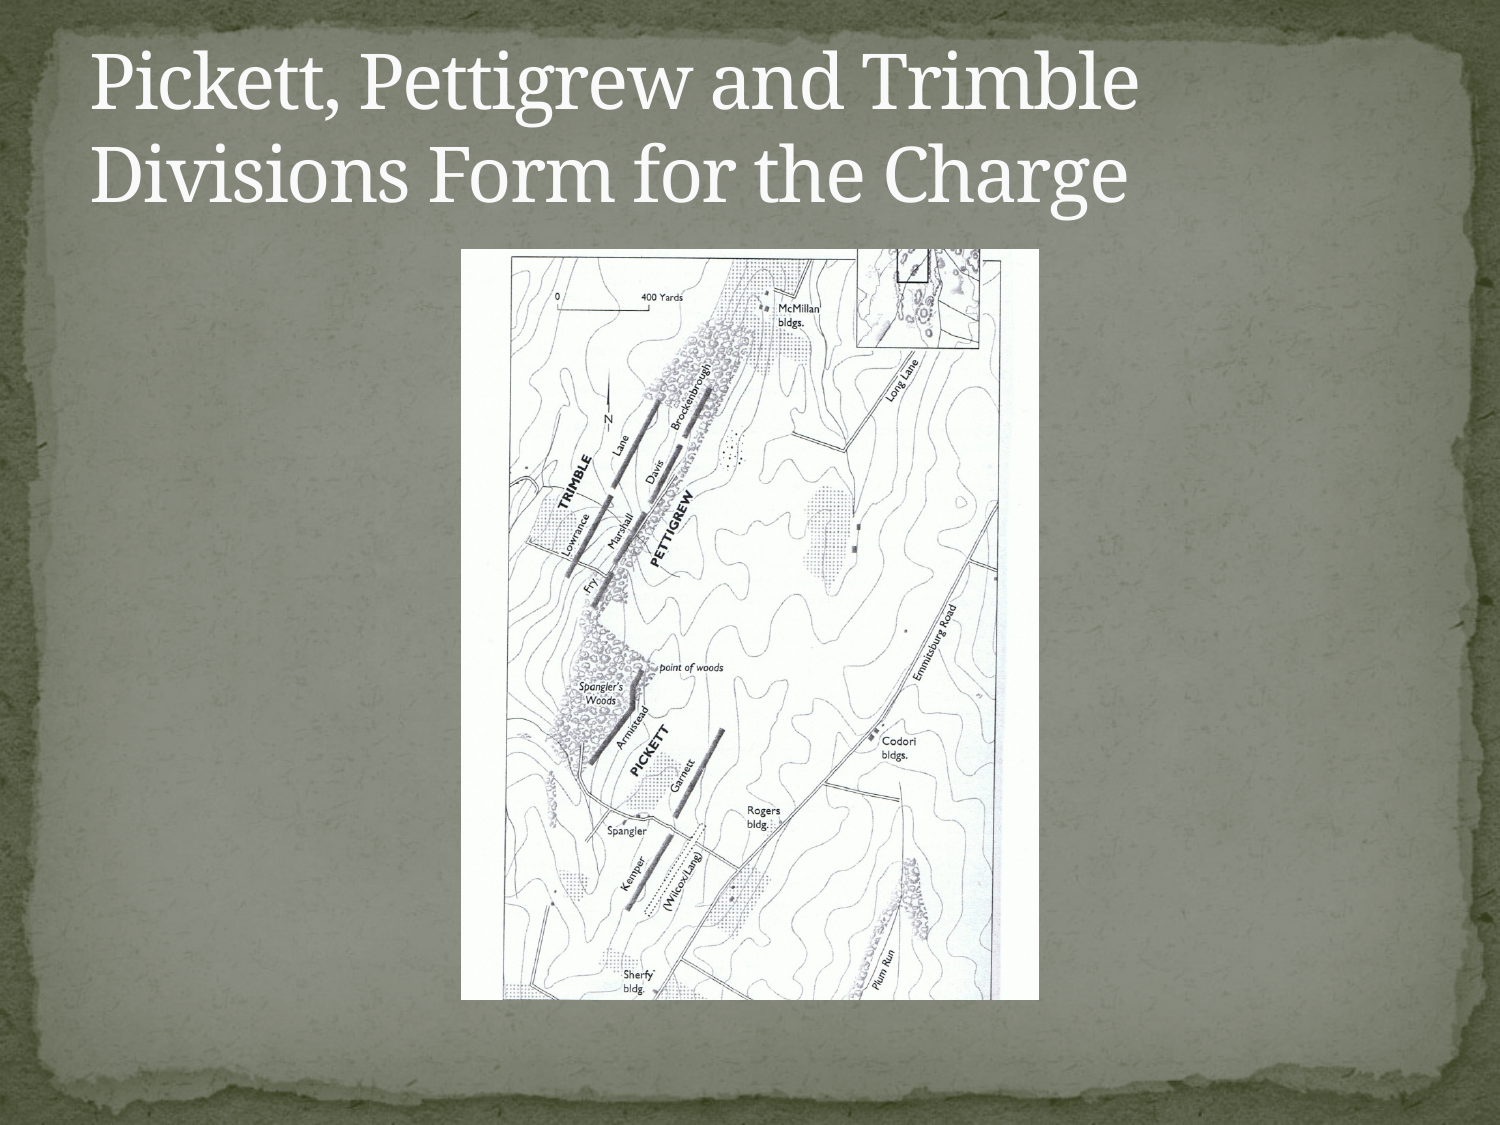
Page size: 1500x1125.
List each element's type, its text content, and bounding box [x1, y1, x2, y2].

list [464, 252, 1038, 999]
title Pickett, Pettigrew and Trimble Divisions Form for the Charge [74, 24, 1425, 225]
